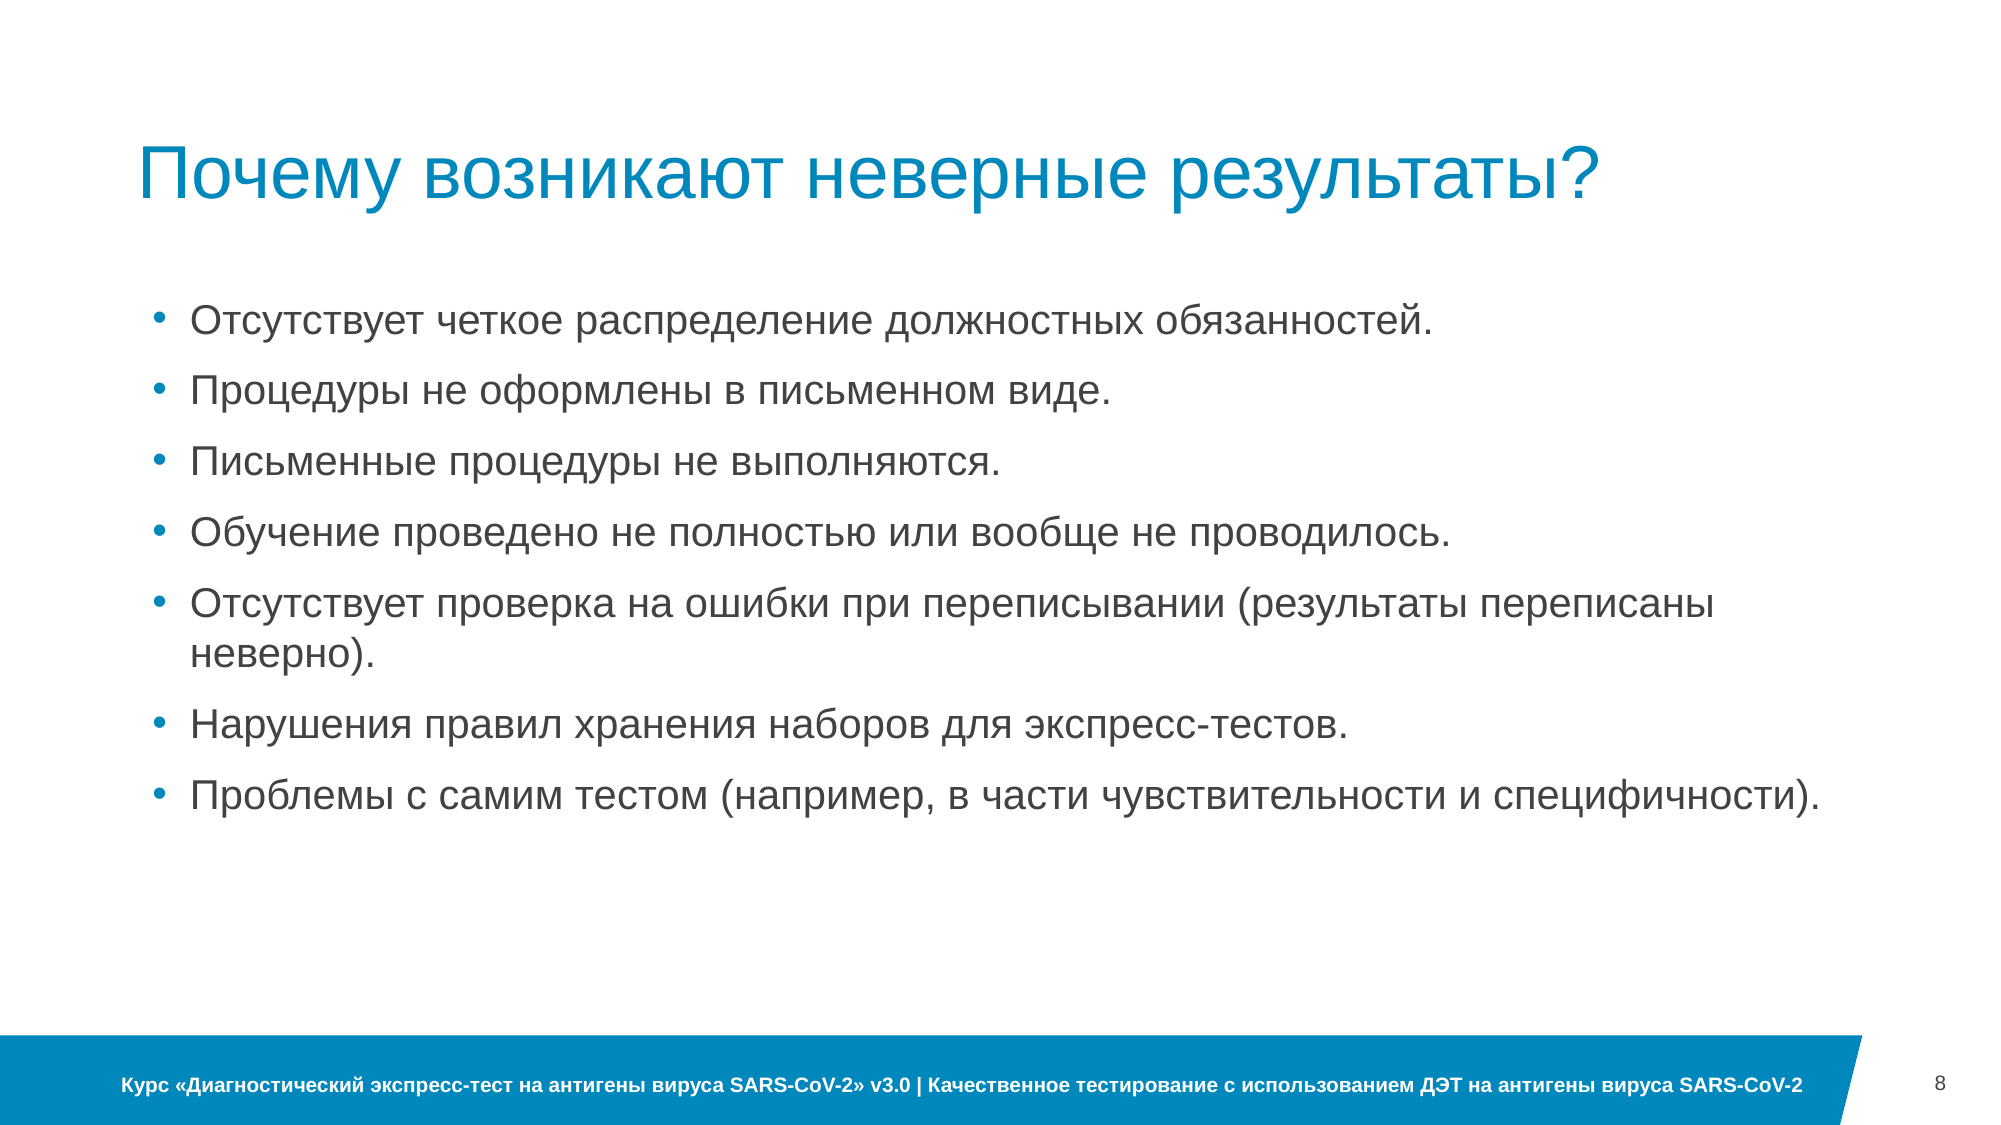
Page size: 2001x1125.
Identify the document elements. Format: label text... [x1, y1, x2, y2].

slide_number 8 [1862, 1035, 1947, 1125]
title Почему возникают неверные результаты? [137, 59, 1863, 215]
footer Курс «Диагностический экспресс-тест на антигены вируса SARS-CoV-2» v3.0 | Качественное тестирование с использованием ДЭТ на антигены вируса SARS-CoV-2 [121, 1042, 1878, 1125]
list Отсутствует четкое распределение должностных обязанностей. Процедуры не оформлены в письменном виде. Письменные процедуры не выполняются. Обучение проведено не полностью или вообще не проводилось. Отсутствует проверка на ошибки при переписывании (результаты переписаны неверно). Нарушения правил хранения наборов для экспресс-тестов. Проблемы с самим тестом (например, в части чувствительности и специфичности). [137, 284, 1863, 1014]
